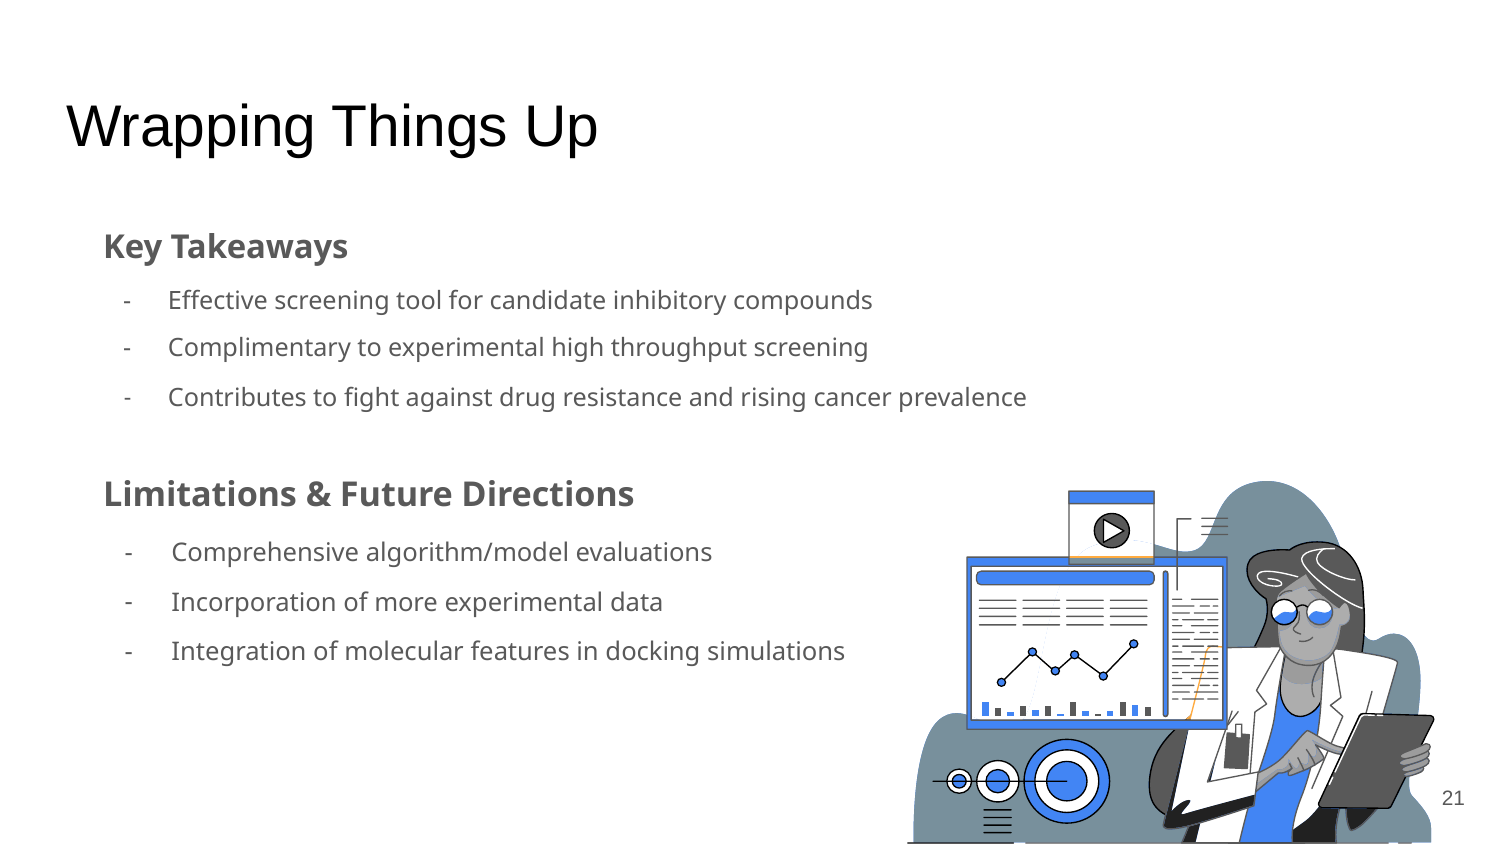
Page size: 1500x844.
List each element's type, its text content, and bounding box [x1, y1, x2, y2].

slide_number ‹#› [1439, 764, 1480, 830]
list Key Takeaways Effective screening tool for candidate inhibitory compounds Complimentary to experimental high throughput screening Contributes to fight against drug resistance and rising cancer prevalence [88, 204, 1045, 438]
list Limitations & Future Directions Comprehensive algorithm/model evaluations Incorporation of more experimental data Integration of molecular features in docking simulations [88, 451, 922, 685]
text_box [906, 480, 1435, 844]
title Wrapping Things Up [51, 72, 1449, 167]
